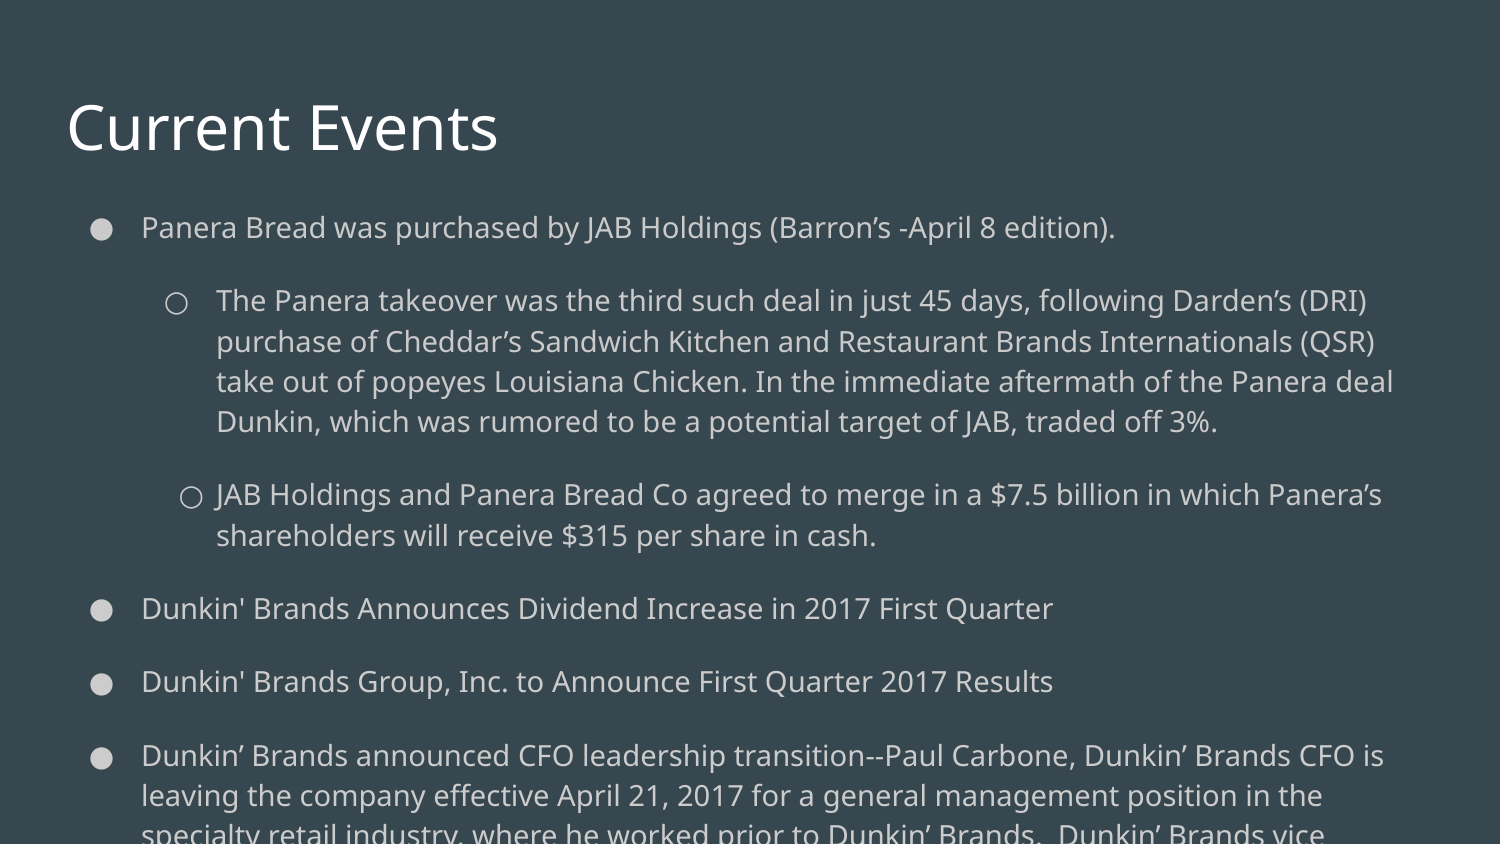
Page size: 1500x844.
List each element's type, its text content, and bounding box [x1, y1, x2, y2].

title Current Events [51, 72, 1449, 167]
list Panera Bread was purchased by JAB Holdings (Barron’s -April 8 edition). The Panera takeover was the third such deal in just 45 days, following Darden’s (DRI) purchase of Cheddar’s Sandwich Kitchen and Restaurant Brands Internationals (QSR) take out of popeyes Louisiana Chicken. In the immediate aftermath of the Panera deal Dunkin, which was rumored to be a potential target of JAB, traded off 3%. JAB Holdings and Panera Bread Co agreed to merge in a $7.5 billion in which Panera’s shareholders will receive $315 per share in cash. Dunkin' Brands Announces Dividend Increase in 2017 First Quarter Dunkin' Brands Group, Inc. to Announce First Quarter 2017 Results Dunkin’ Brands announced CFO leadership transition--Paul Carbone, Dunkin’ Brands CFO is leaving the company effective April 21, 2017 for a general management position in the specialty retail industry, where he worked prior to Dunkin’ Brands. Dunkin’ Brands vice president, finance and treasurer, has been appointed to serve as interim CFO upon his departure. [51, 189, 1449, 750]
